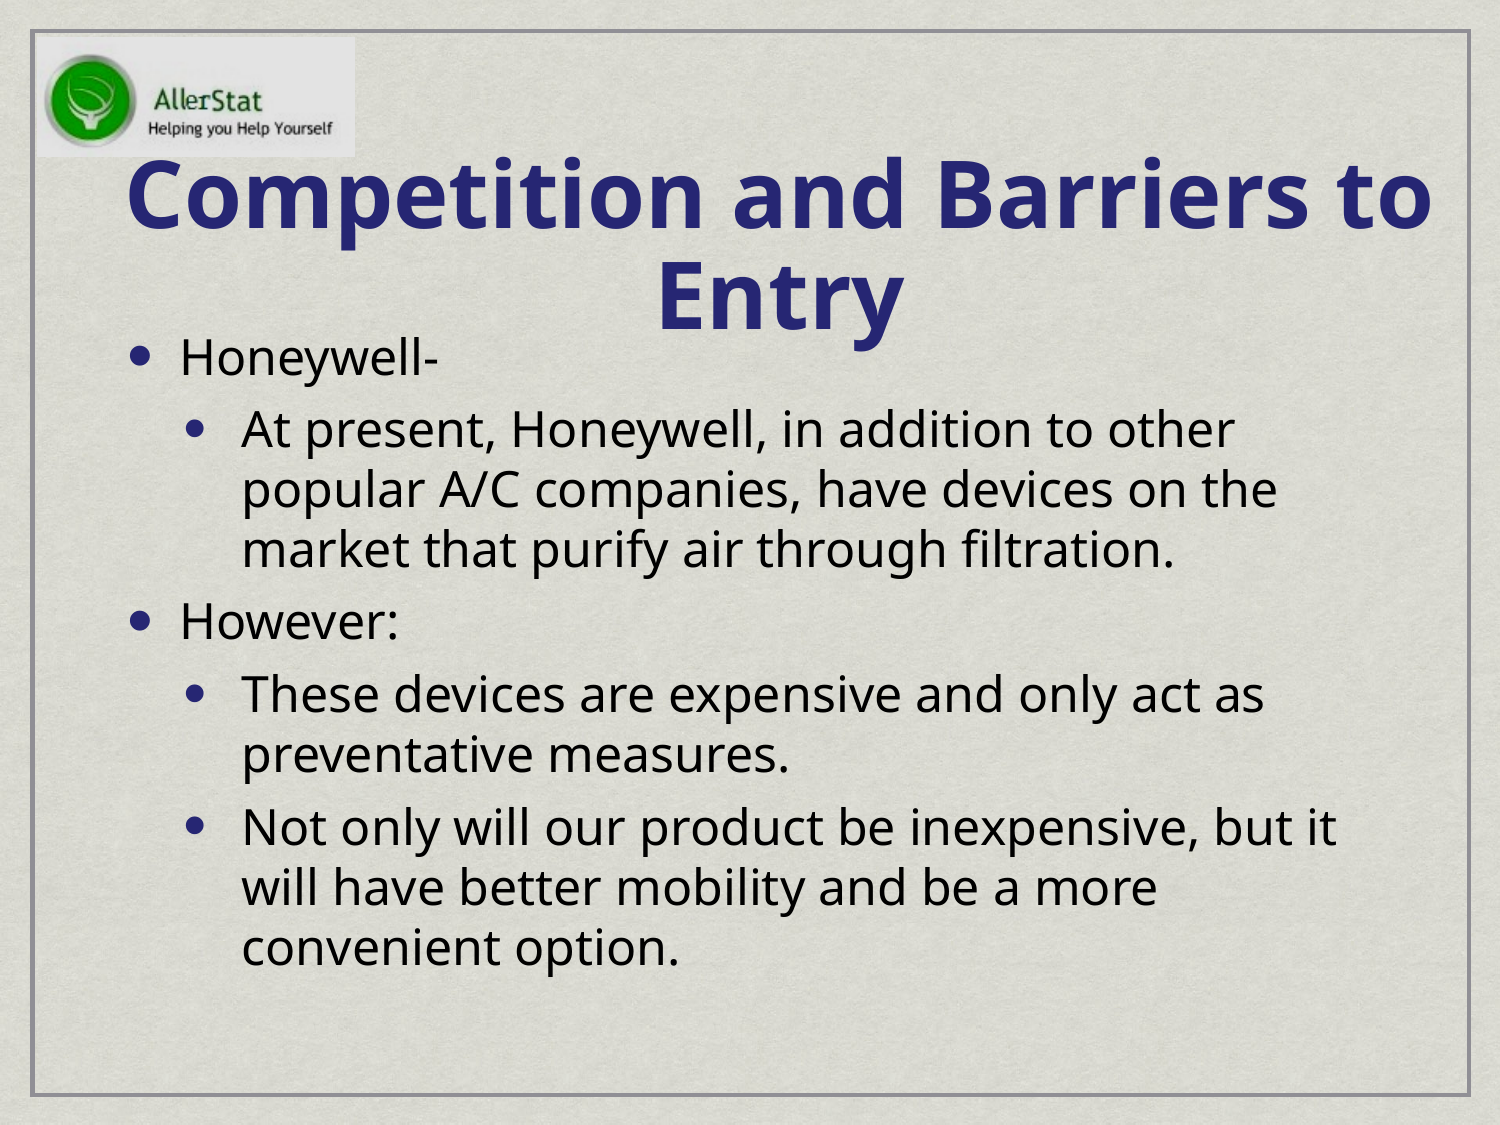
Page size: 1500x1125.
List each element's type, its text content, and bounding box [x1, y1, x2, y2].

picture [0, 0, 1500, 1125]
list Honeywell- At present, Honeywell, in addition to other popular A/C companies, have devices on the market that purify air through filtration. However: These devices are expensive and only act as preventative measures. Not only will our product be inexpensive, but it will have better mobility and be a more convenient option. [120, 318, 1382, 980]
title Competition and Barriers to Entry [76, 45, 1436, 351]
